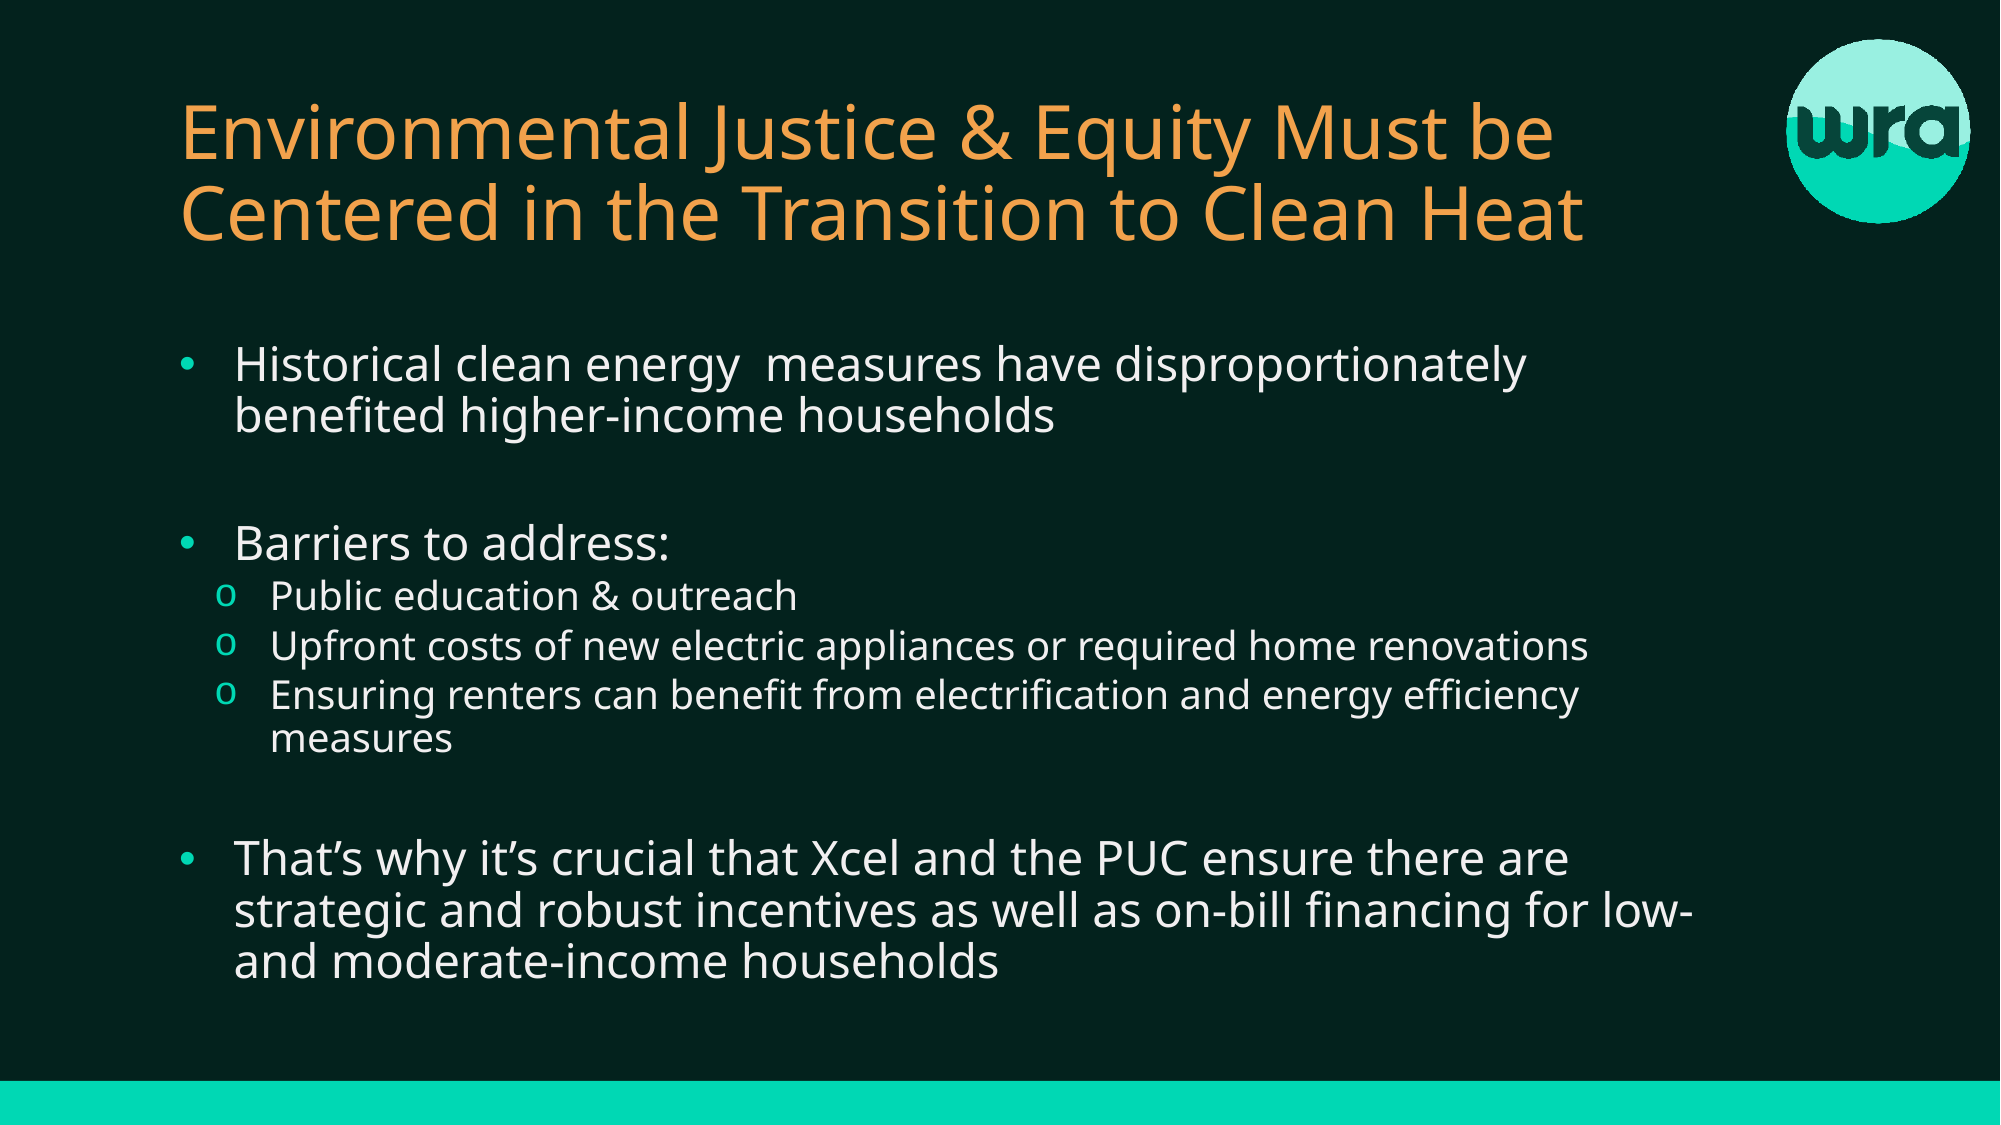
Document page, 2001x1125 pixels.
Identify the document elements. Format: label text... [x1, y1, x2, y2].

picture [1784, 37, 1972, 225]
title Environmental Justice & Equity Must be Centered in the Transition to Clean Heat [166, 50, 1759, 301]
list Historical clean energy measures have disproportionately benefited higher-income households Barriers to address: Public education & outreach Upfront costs of new electric appliances or required home renovations Ensuring renters can benefit from electrification and energy efficiency measures That’s why it’s crucial that Xcel and the PUC ensure there are strategic and robust incentives as well as on-bill financing for low- and moderate-income households [166, 327, 1759, 1005]
